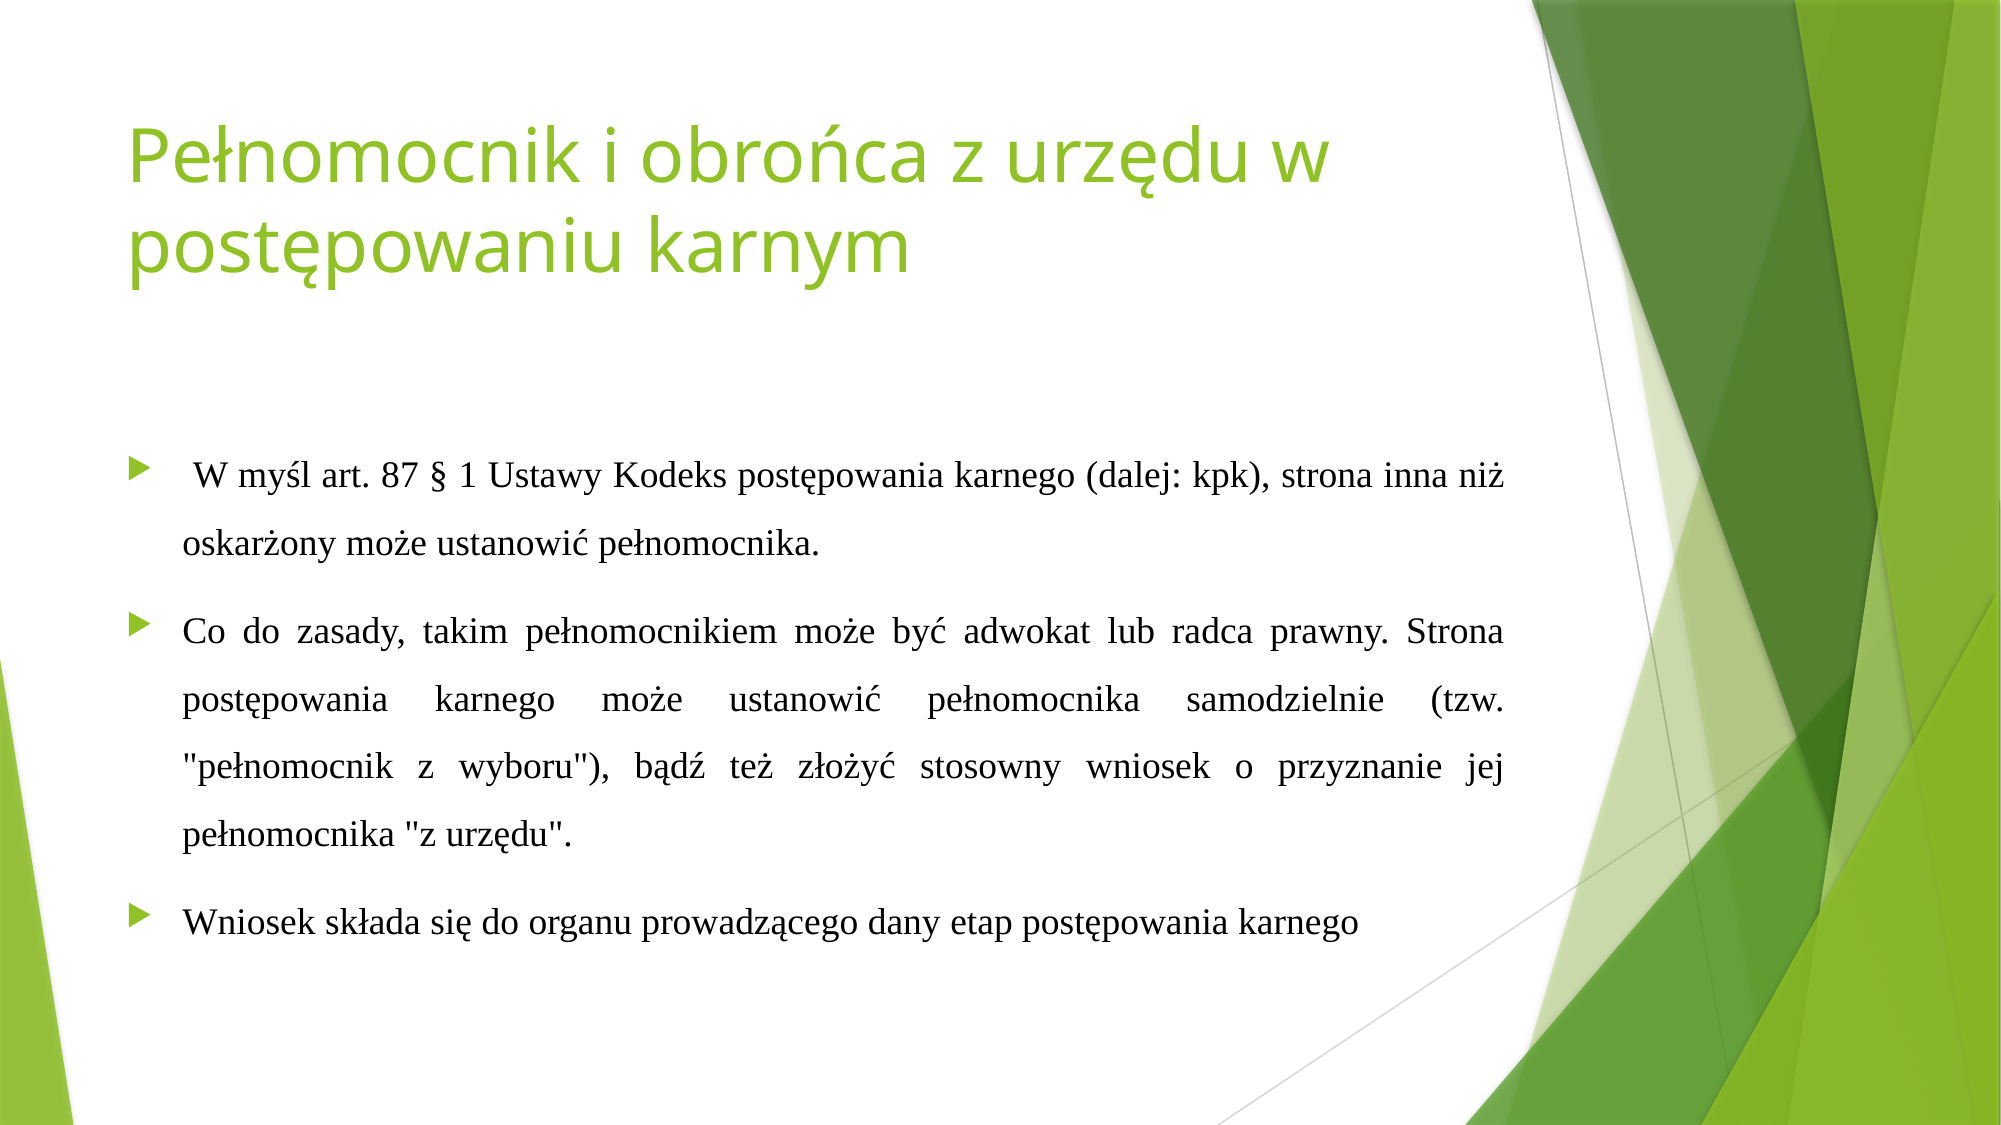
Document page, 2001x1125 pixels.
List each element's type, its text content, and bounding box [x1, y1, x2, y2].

list W myśl art. 87 § 1 Ustawy Kodeks postępowania karnego (dalej: kpk), strona inna niż oskarżony może ustanowić pełnomocnika. Co do zasady, takim pełnomocnikiem może być adwokat lub radca prawny. Strona postępowania karnego może ustanowić pełnomocnika samodzielnie (tzw. "pełnomocnik z wyboru"), bądź też złożyć stosowny wniosek o przyznanie jej pełnomocnika "z urzędu". Wniosek składa się do organu prowadzącego dany etap postępowania karnego [111, 354, 1522, 992]
title Pełnomocnik i obrońca z urzędu w postępowaniu karnym [111, 99, 1522, 317]
